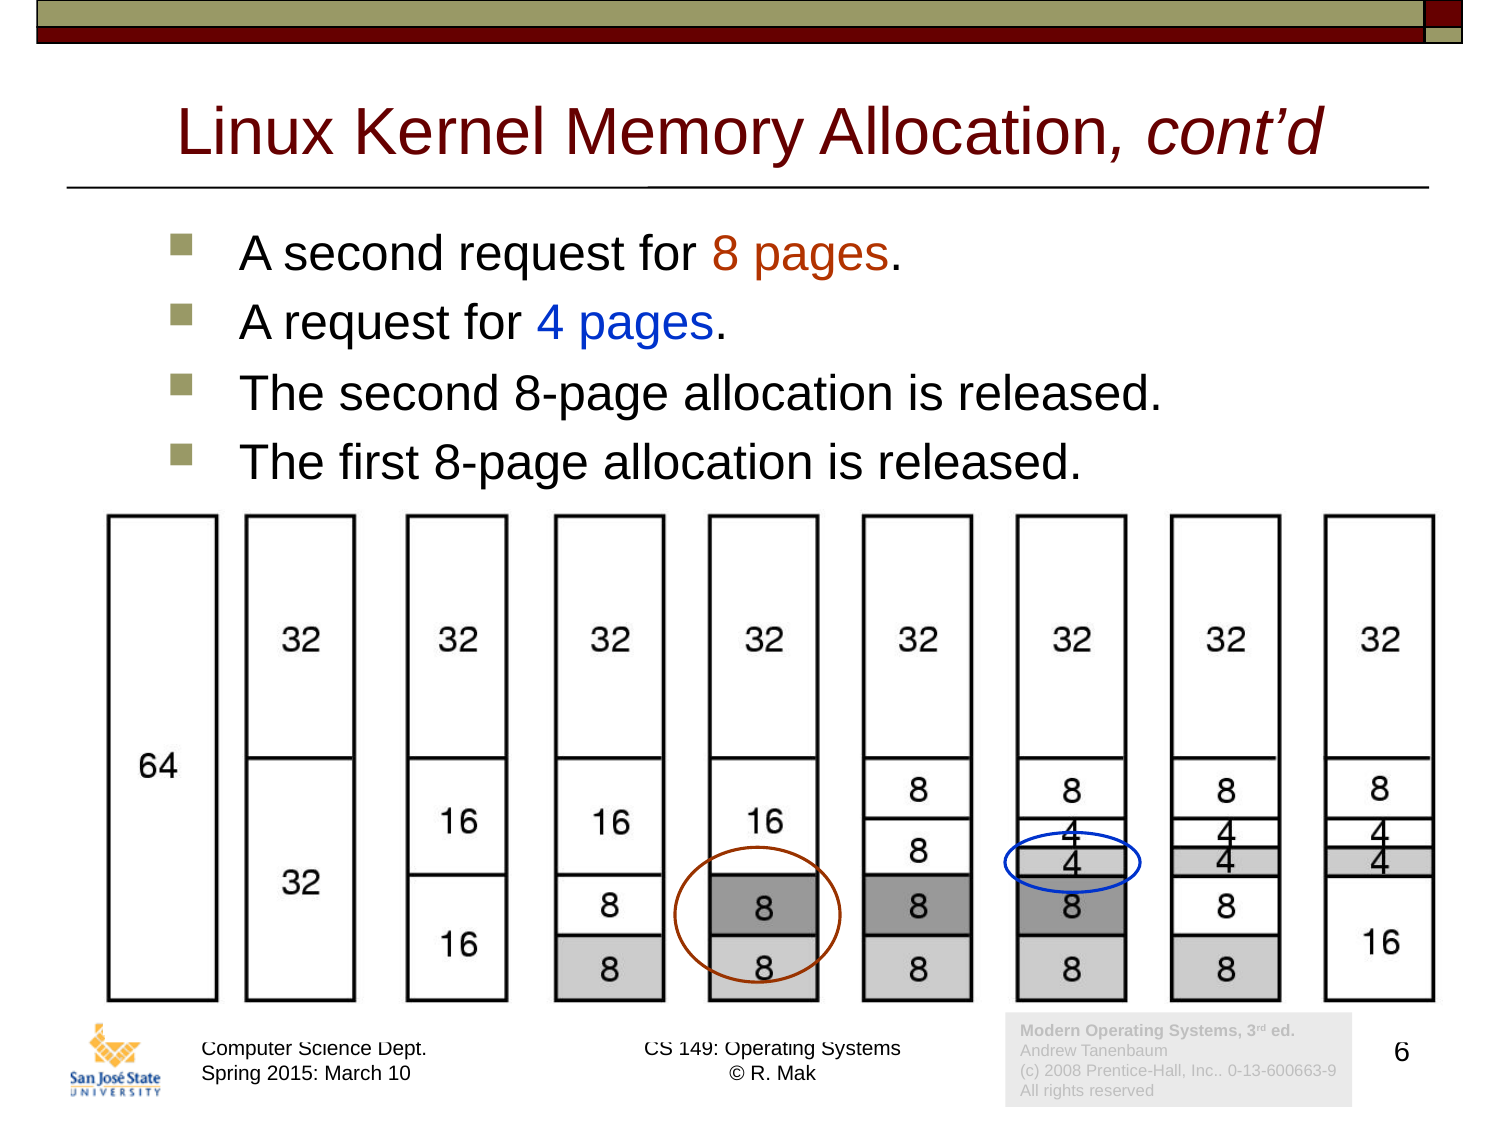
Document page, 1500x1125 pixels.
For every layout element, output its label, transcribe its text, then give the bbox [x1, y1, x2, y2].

picture [60, 1012, 166, 1112]
text_box Modern Operating Systems, 3rd ed. Andrew Tanenbaum (c) 2008 Prentice-Hall, Inc.. 0-13-600663-9 All rights reserved [1005, 1052, 1353, 1107]
title Linux Kernel Memory Allocation, cont’d [75, 67, 1425, 175]
slide_number 6 [1353, 1052, 1425, 1100]
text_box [103, 508, 1444, 1043]
list A second request for 8 pages. A request for 4 pages. The second 8-page allocation is released. The first 8-page allocation is released. [75, 212, 1425, 458]
